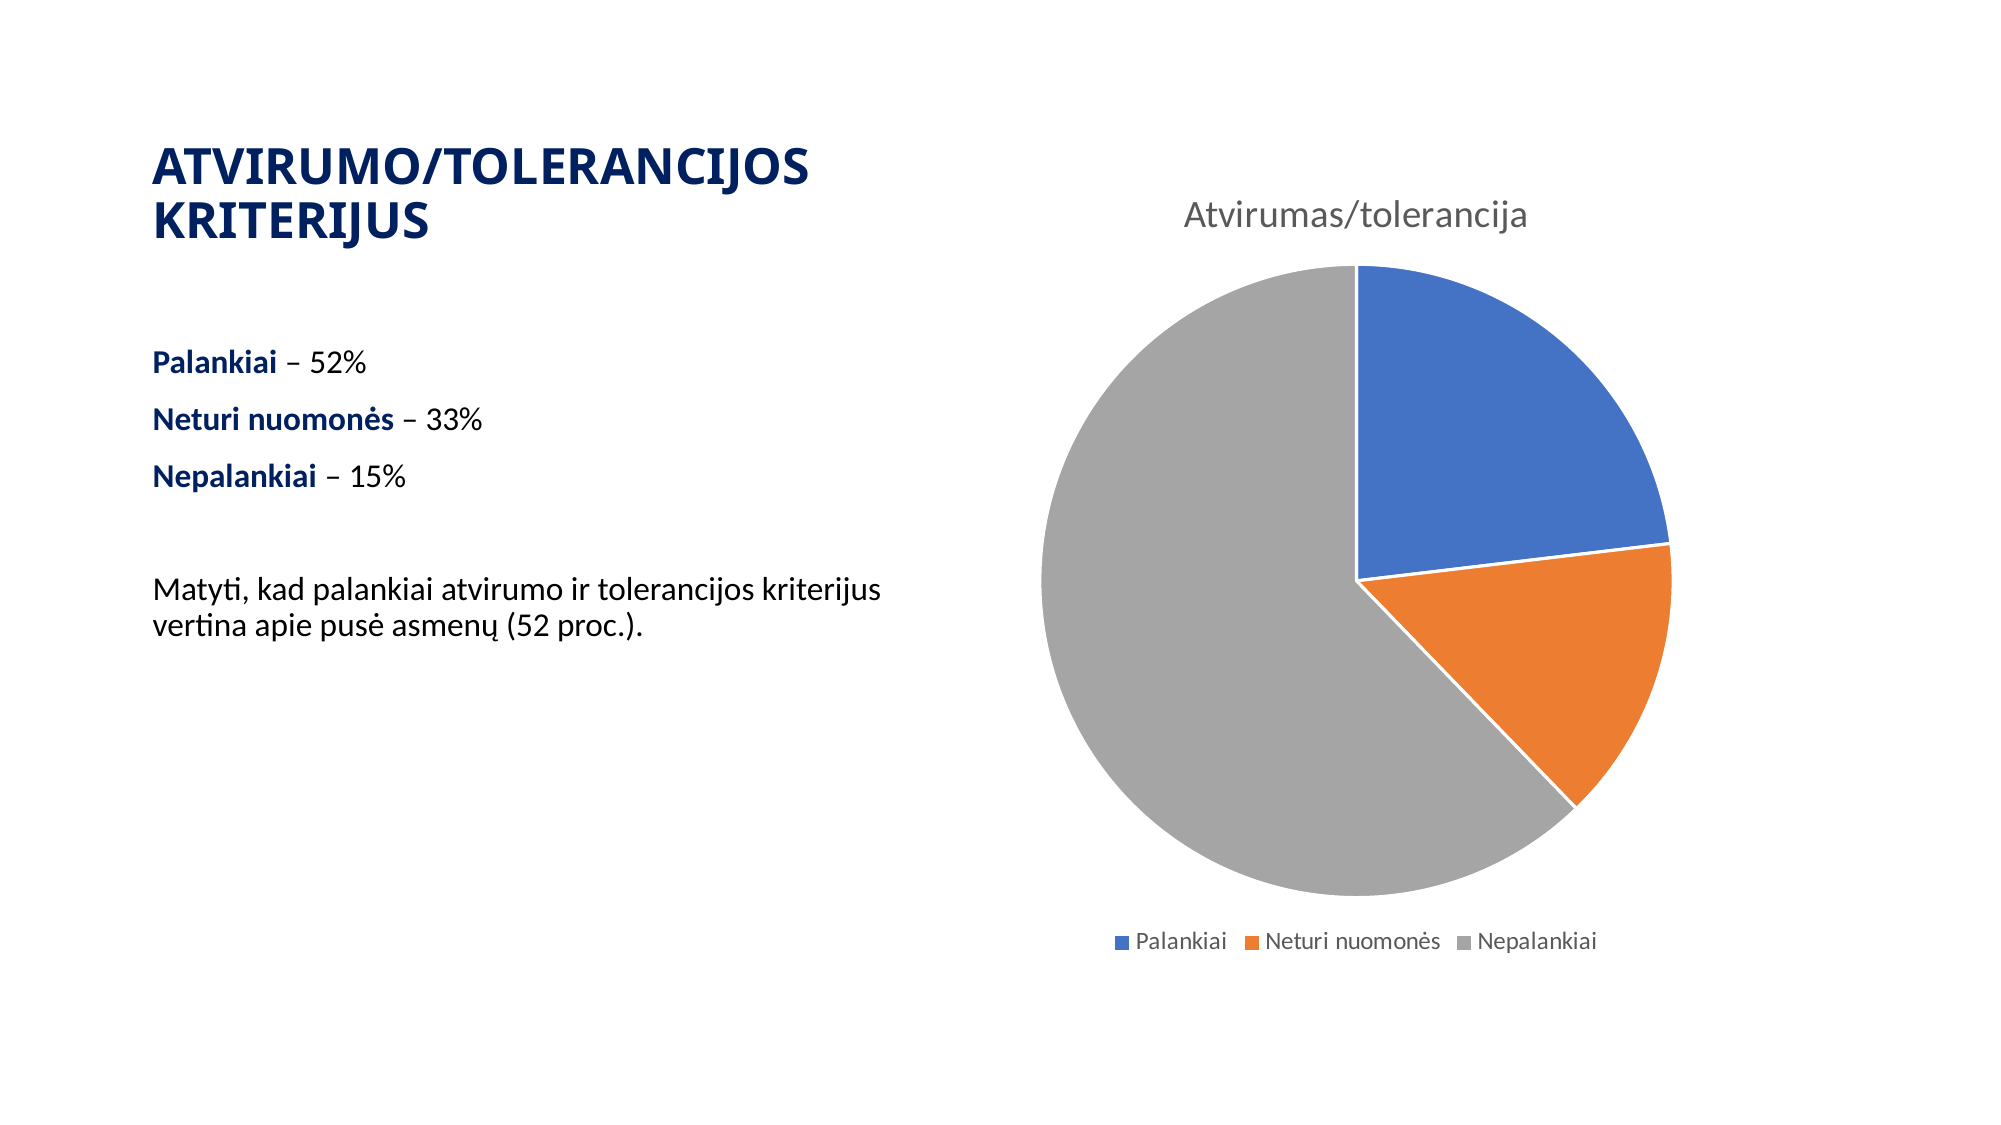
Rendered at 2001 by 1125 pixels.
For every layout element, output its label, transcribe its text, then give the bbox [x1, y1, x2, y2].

list Palankiai – 52% Neturi nuomonės – 33% Nepalankiai – 15% Matyti, kad palankiai atvirumo ir tolerancijos kriterijus vertina apie pusė asmenų (52 proc.). [137, 337, 977, 963]
chart [850, 161, 1863, 962]
title ATVIRUMO/TOLERANCIJOS KRITERIJUS [137, 75, 1035, 258]
